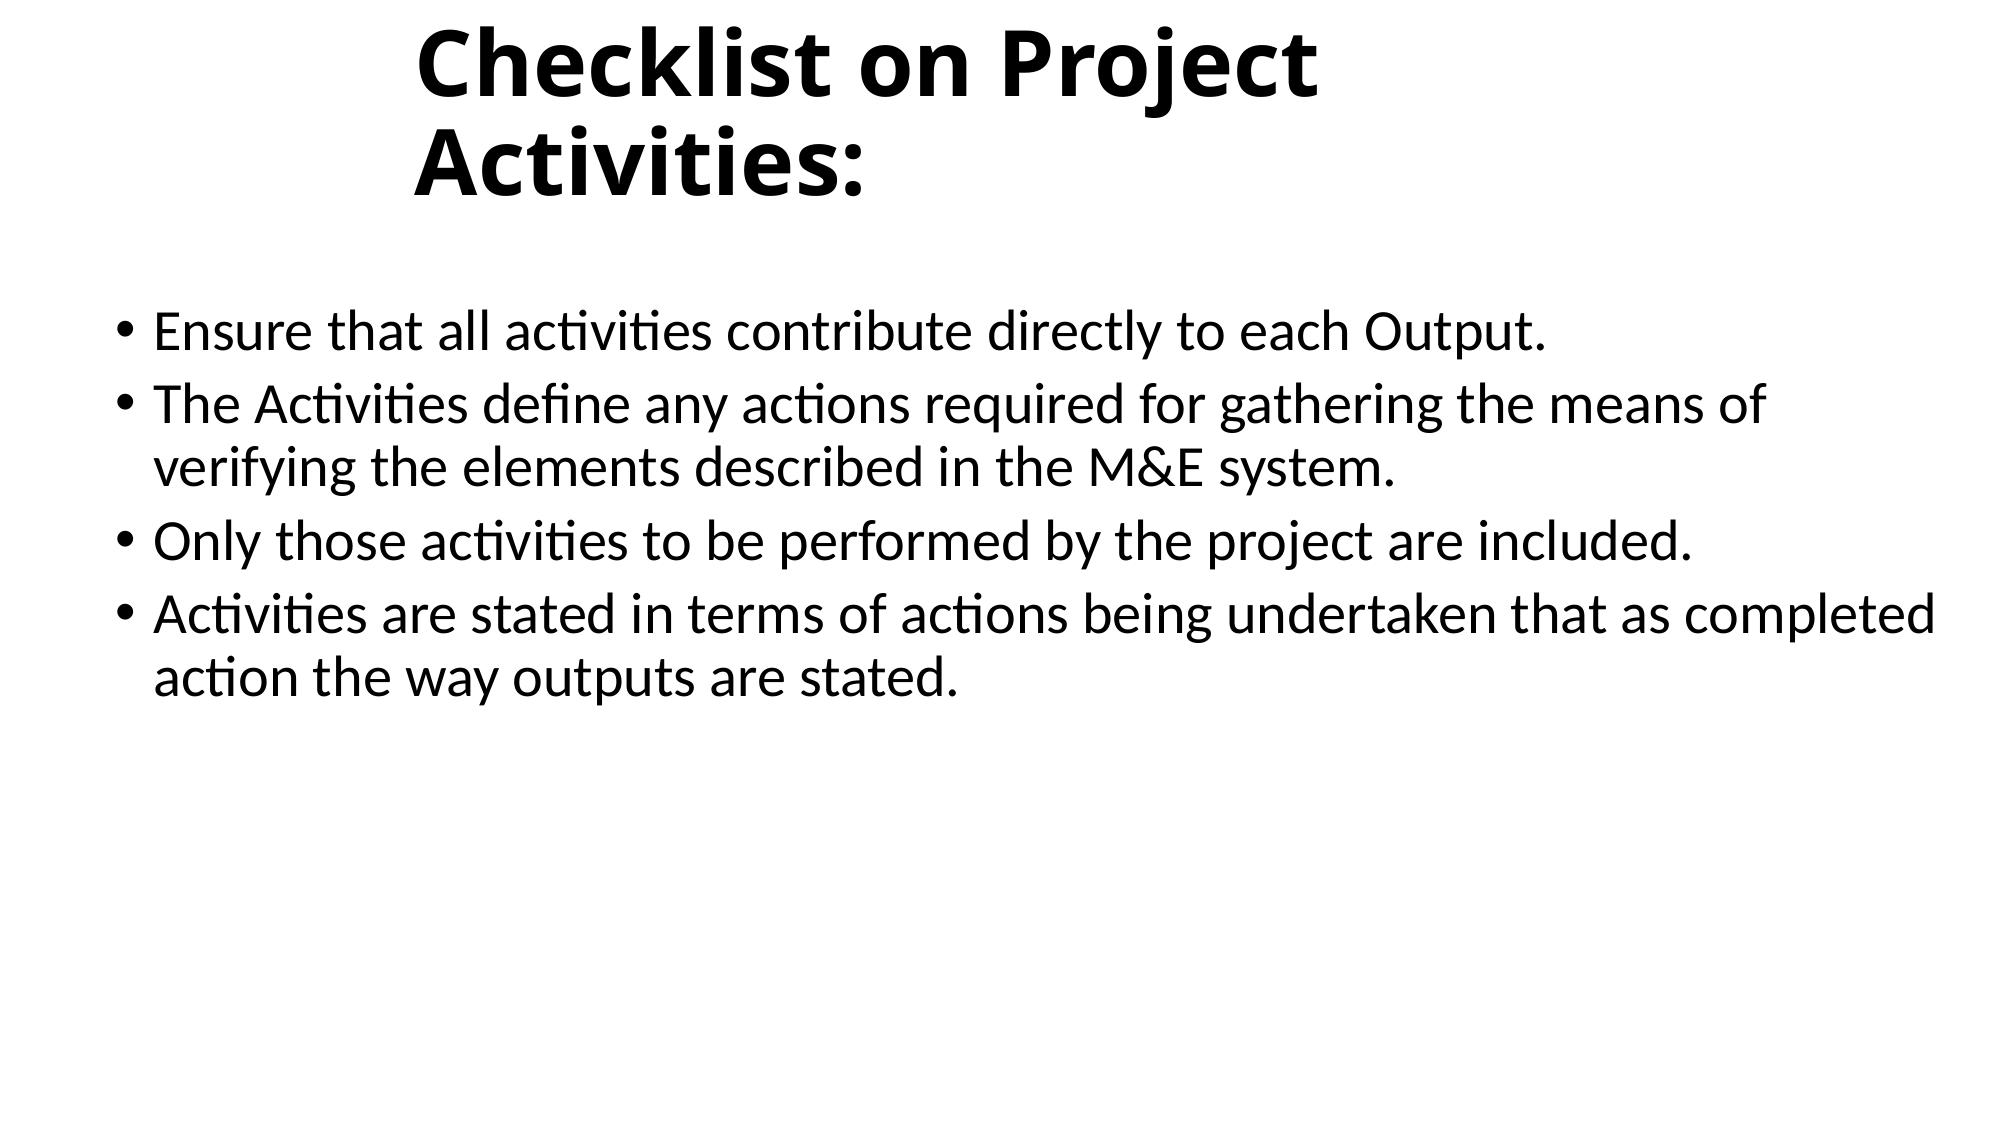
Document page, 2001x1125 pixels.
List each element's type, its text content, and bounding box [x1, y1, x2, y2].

title Checklist on Project Activities: [399, 45, 1675, 188]
list Ensure that all activities contribute directly to each Output. The Activities define any actions required for gathering the means of verifying the elements described in the M&E system. Only those activities to be performed by the project are included. Activities are stated in terms of actions being undertaken that as completed action the way outputs are stated. [25, 212, 1983, 988]
